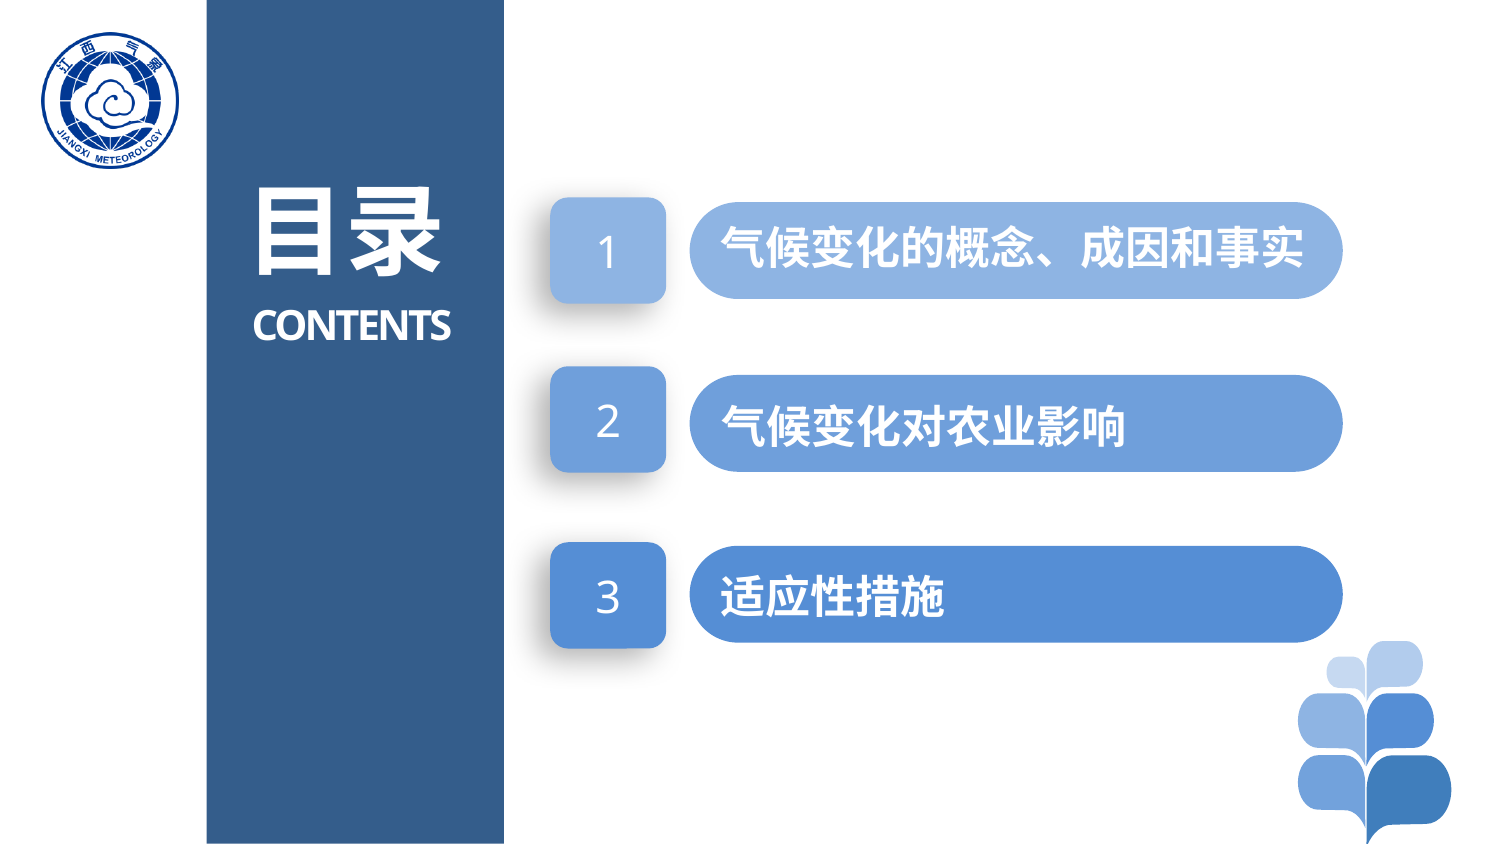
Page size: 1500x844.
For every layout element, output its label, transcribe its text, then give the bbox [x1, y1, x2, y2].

text_box 3 [548, 540, 669, 651]
text_box [205, 0, 506, 844]
text_box [687, 200, 1345, 302]
picture [41, 32, 179, 169]
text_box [1297, 640, 1452, 844]
text_box [687, 372, 1345, 474]
text_box 气候变化对农业影响 [710, 383, 1229, 523]
text_box [687, 543, 1345, 645]
text_box 1 [548, 195, 669, 306]
text_box contents [241, 284, 464, 355]
text_box 适应性措施 [710, 552, 1136, 628]
text_box 2 [548, 364, 669, 475]
text_box 气候变化的概念、成因和事实 [710, 214, 1316, 279]
text_box 目录 [235, 138, 476, 293]
